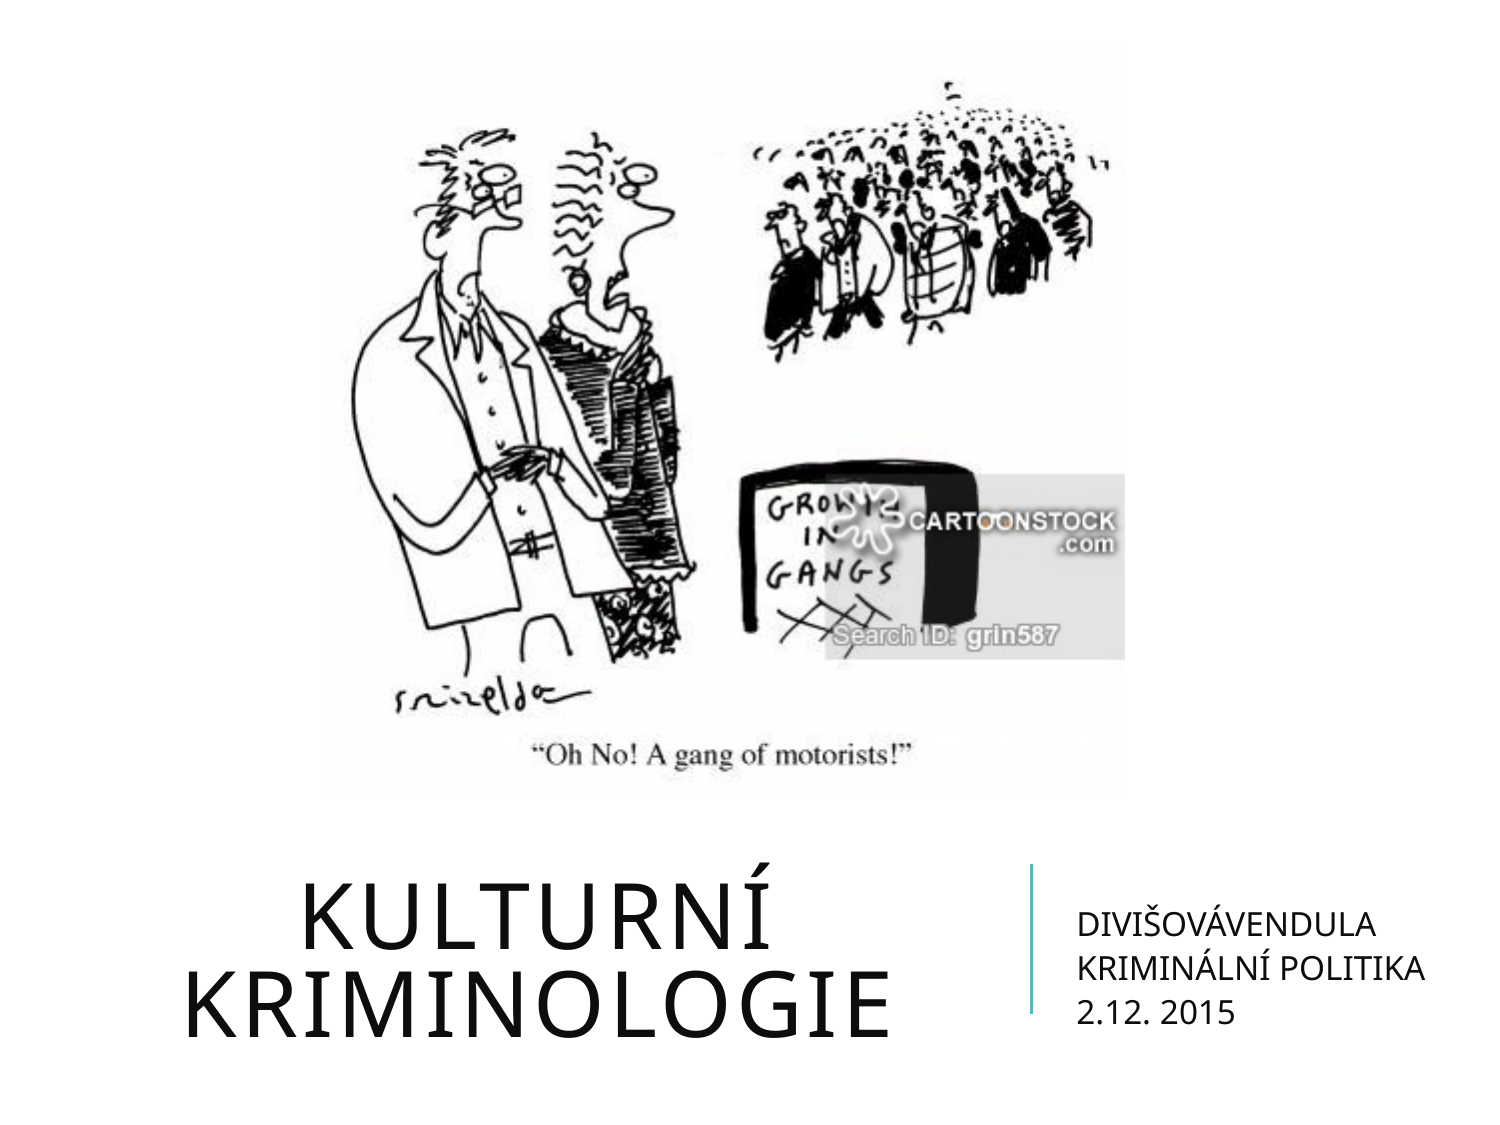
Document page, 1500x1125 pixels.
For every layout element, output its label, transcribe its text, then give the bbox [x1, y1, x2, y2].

picture [326, 46, 1126, 800]
title KULTURNÍ KRIMINOLOGIE [38, 846, 1036, 1087]
subtitle DIVIŠOVÁVENDULA KRIMINÁLNÍ POLITIKA 2.12. 2015 [1061, 846, 1456, 1087]
